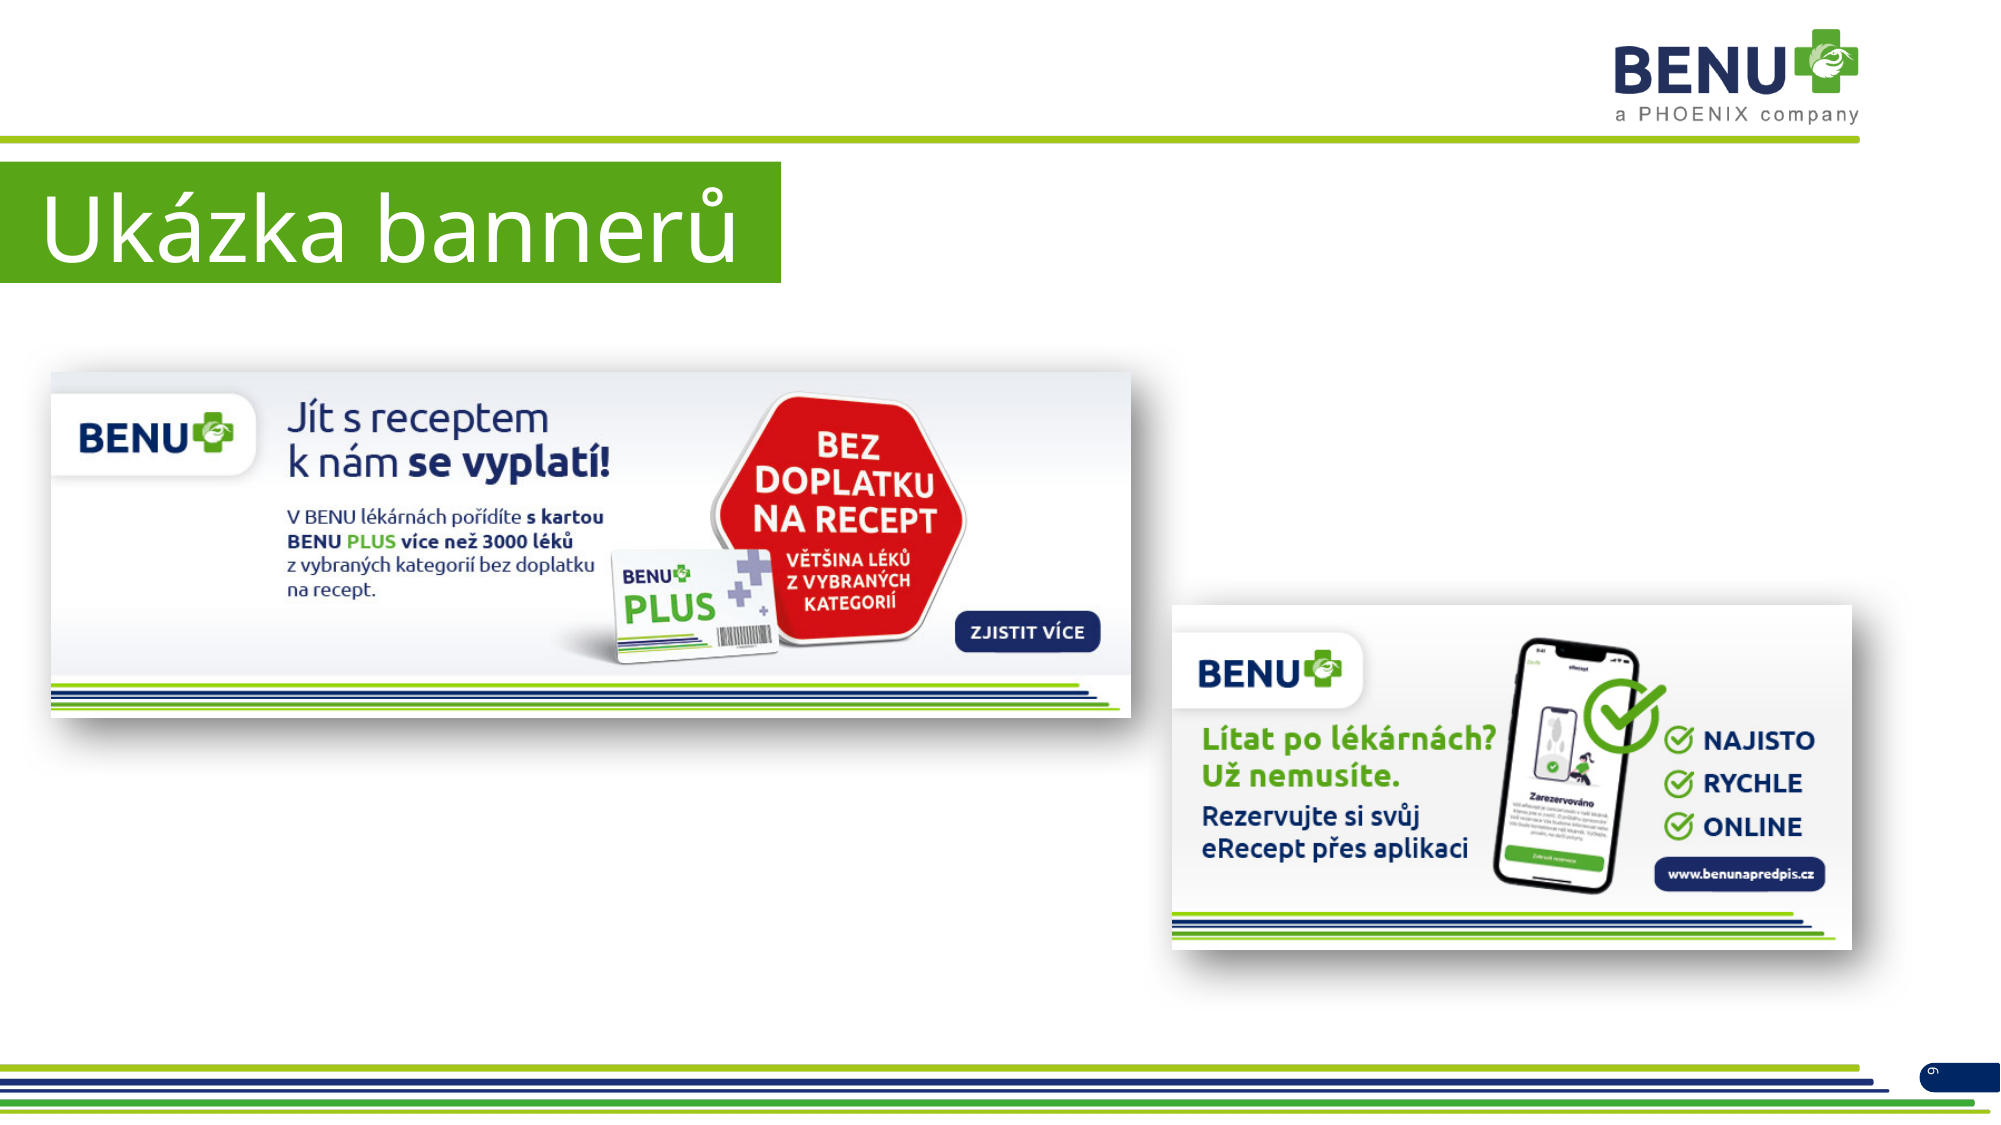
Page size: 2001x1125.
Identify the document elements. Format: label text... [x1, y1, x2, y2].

slide_number 9 [1919, 1062, 2000, 1093]
picture [51, 372, 1131, 718]
title Ukázka bannerů [0, 161, 782, 283]
picture [0, 1034, 2000, 1125]
picture [1172, 605, 1852, 951]
picture [0, 0, 2000, 164]
